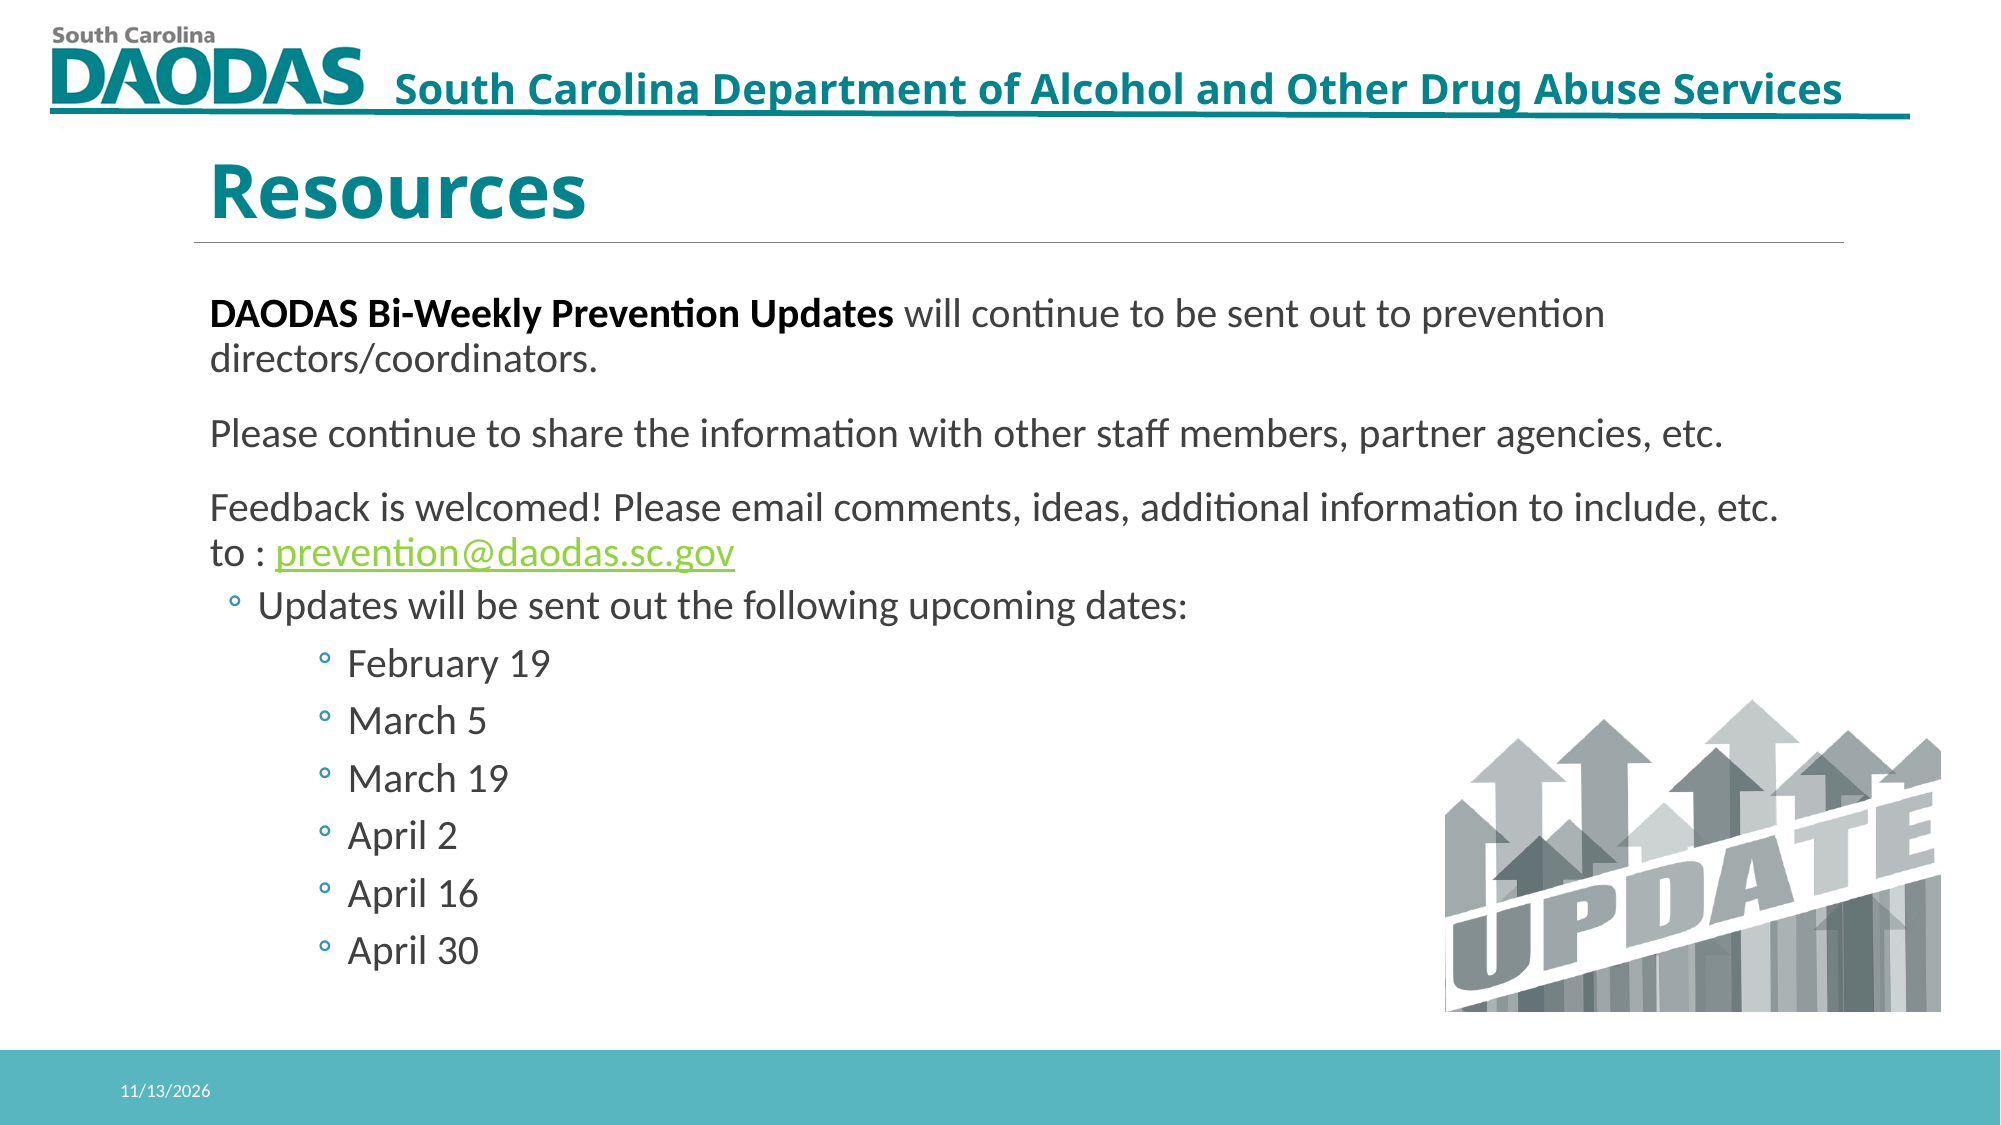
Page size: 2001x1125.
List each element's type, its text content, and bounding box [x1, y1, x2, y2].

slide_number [105, 1059, 511, 1120]
text_box Resources [193, 135, 1262, 241]
picture [1445, 699, 1941, 1012]
list DAODAS Bi-Weekly Prevention Updates will continue to be sent out to prevention directors/coordinators. Please continue to share the information with other staff members, partner agencies, etc. Feedback is welcomed! Please email comments, ideas, additional information to include, etc. to : prevention@daodas.sc.gov Updates will be sent out the following upcoming dates: February 19 March 5 March 19 April 2 April 16 April 30 [180, 284, 1830, 971]
picture [50, 24, 364, 106]
